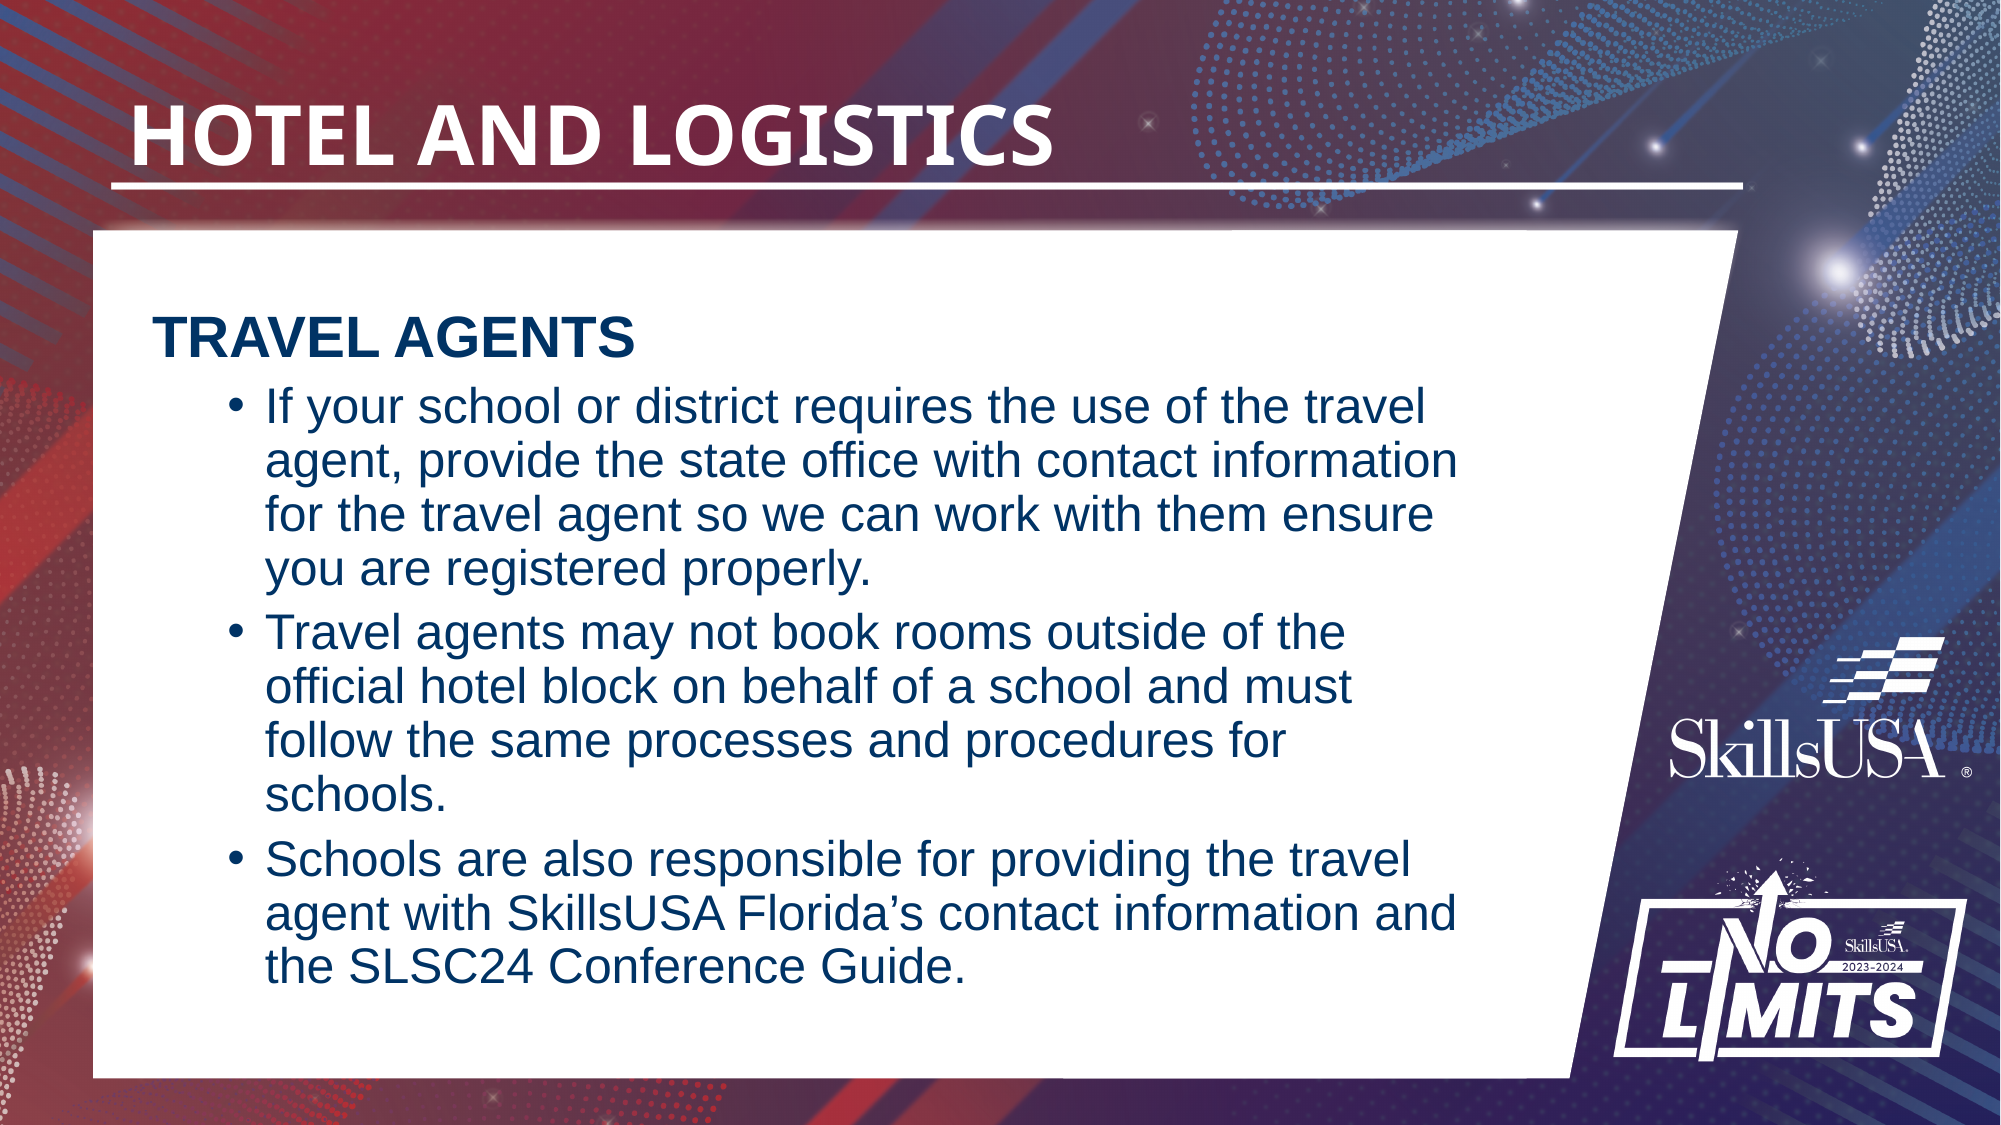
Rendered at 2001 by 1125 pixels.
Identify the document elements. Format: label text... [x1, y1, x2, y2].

picture [0, 0, 2001, 1125]
title HOTEL AND LOGISTICS [112, 59, 1747, 218]
list TRAVEL AGENTS If your school or district requires the use of the travel agent, provide the state office with contact information for the travel agent so we can work with them ensure you are registered properly. Travel agents may not book rooms outside of the official hotel block on behalf of a school and must follow the same processes and procedures for schools. Schools are also responsible for providing the travel agent with SkillsUSA Florida’s contact information and the SLSC24 Conference Guide. [137, 299, 1497, 1014]
